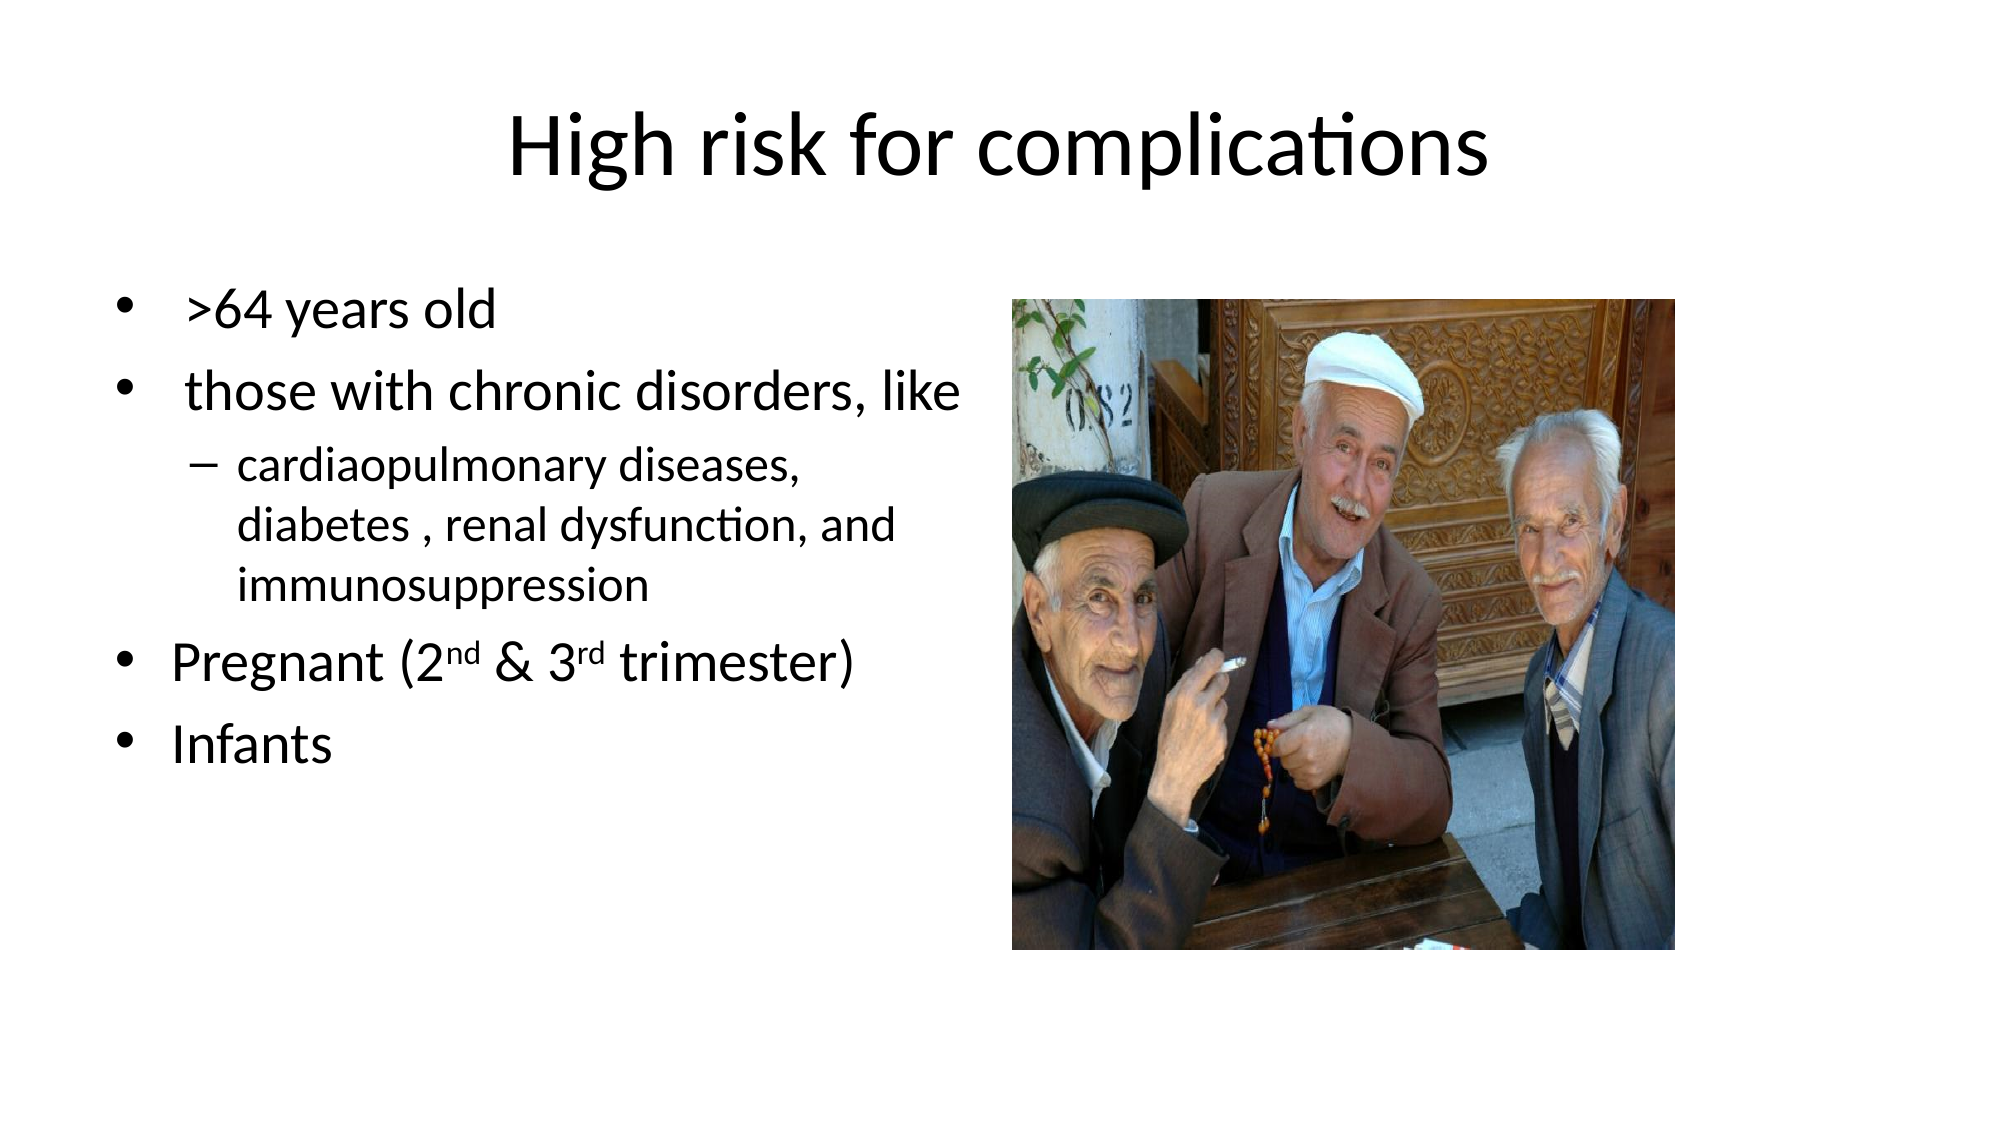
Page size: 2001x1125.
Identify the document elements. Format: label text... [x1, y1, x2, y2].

list >64 years old those with chronic disorders, like cardiaopulmonary diseases, diabetes , renal dysfunction, and immunosuppression Pregnant (2nd & 3rd trimester) Infants [99, 262, 984, 1005]
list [1012, 299, 1676, 951]
title High risk for complications [99, 45, 1900, 233]
